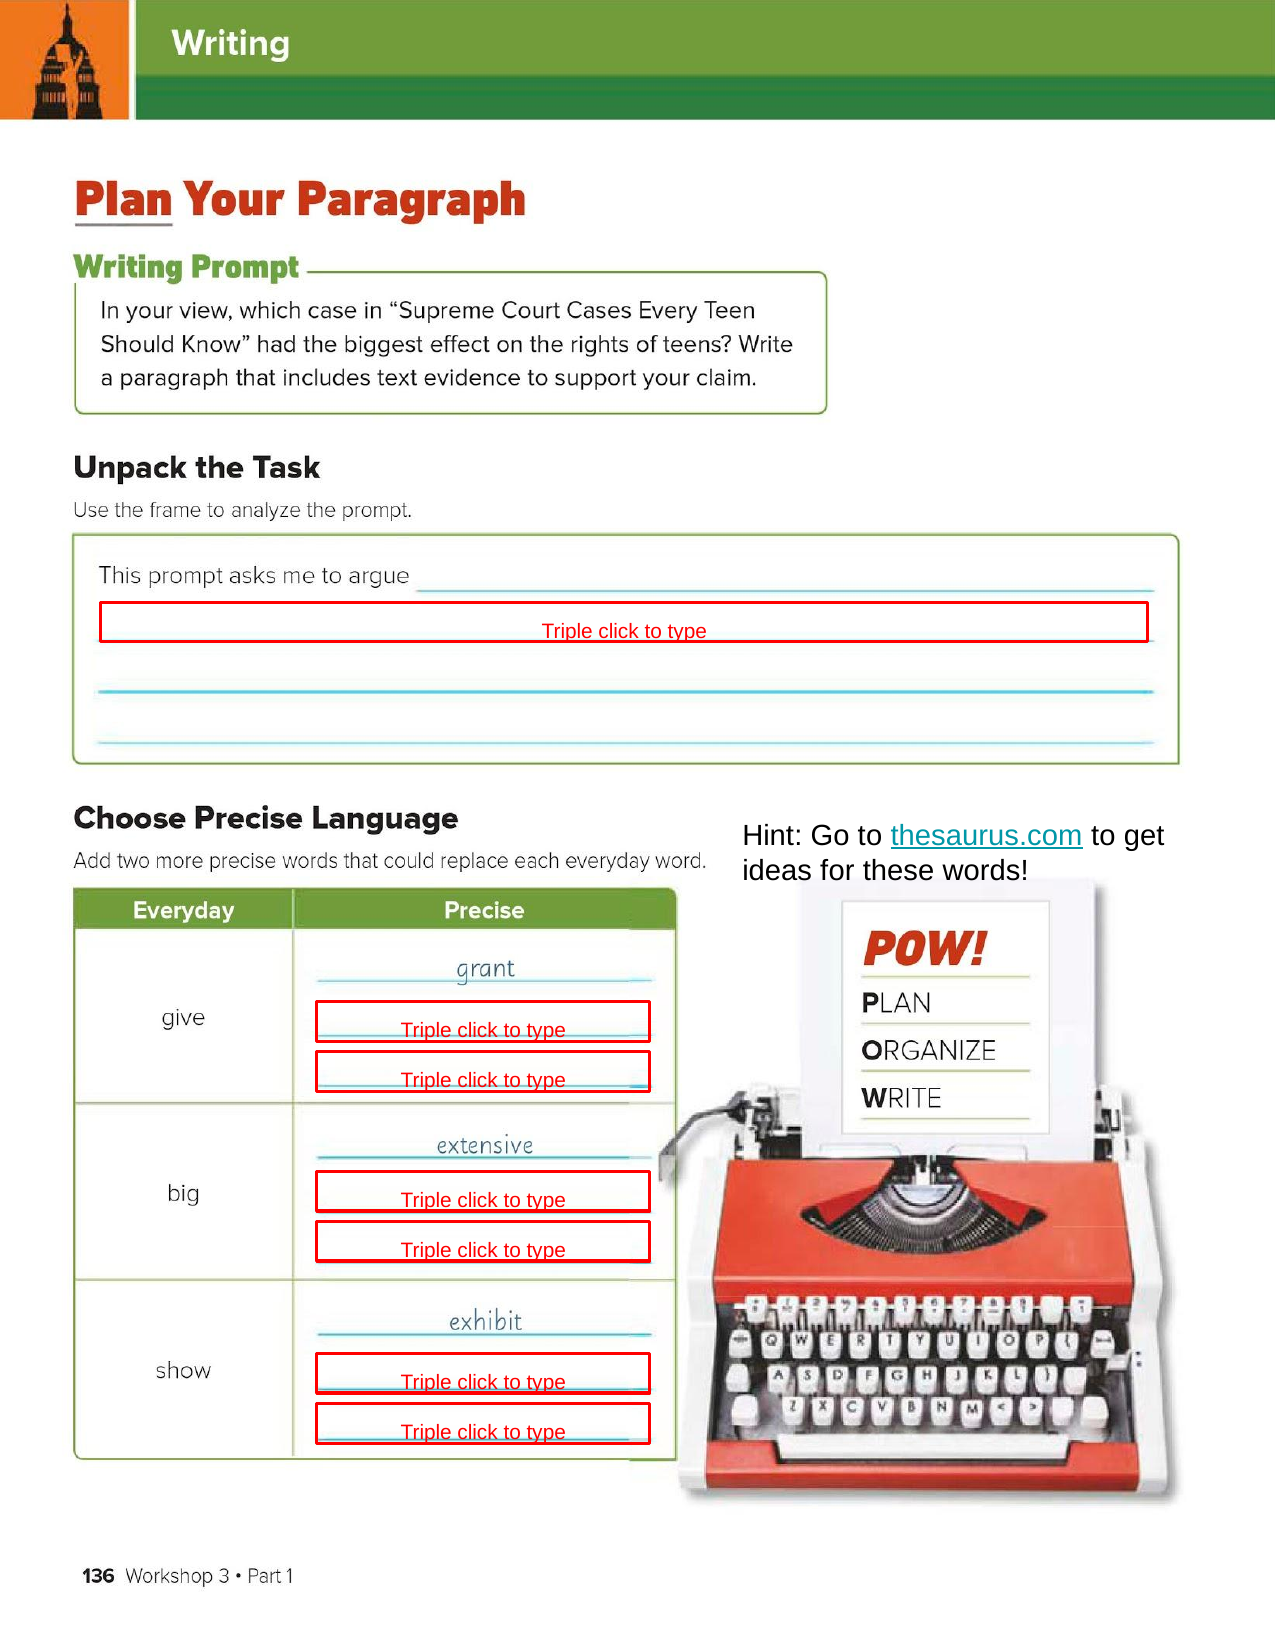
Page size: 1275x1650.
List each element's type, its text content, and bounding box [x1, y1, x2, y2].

text_box Hint: Go to thesaurus.com to get ideas for these words! [727, 801, 1216, 874]
text_box Triple click to type [316, 1403, 650, 1444]
text_box Triple click to type [100, 602, 1148, 642]
picture [0, 0, 1275, 1650]
text_box Triple click to type [316, 1353, 650, 1394]
text_box Triple click to type [316, 1221, 650, 1262]
text_box Triple click to type [316, 1051, 650, 1092]
text_box Triple click to type [316, 1171, 650, 1212]
text_box Triple click to type [316, 1001, 650, 1042]
